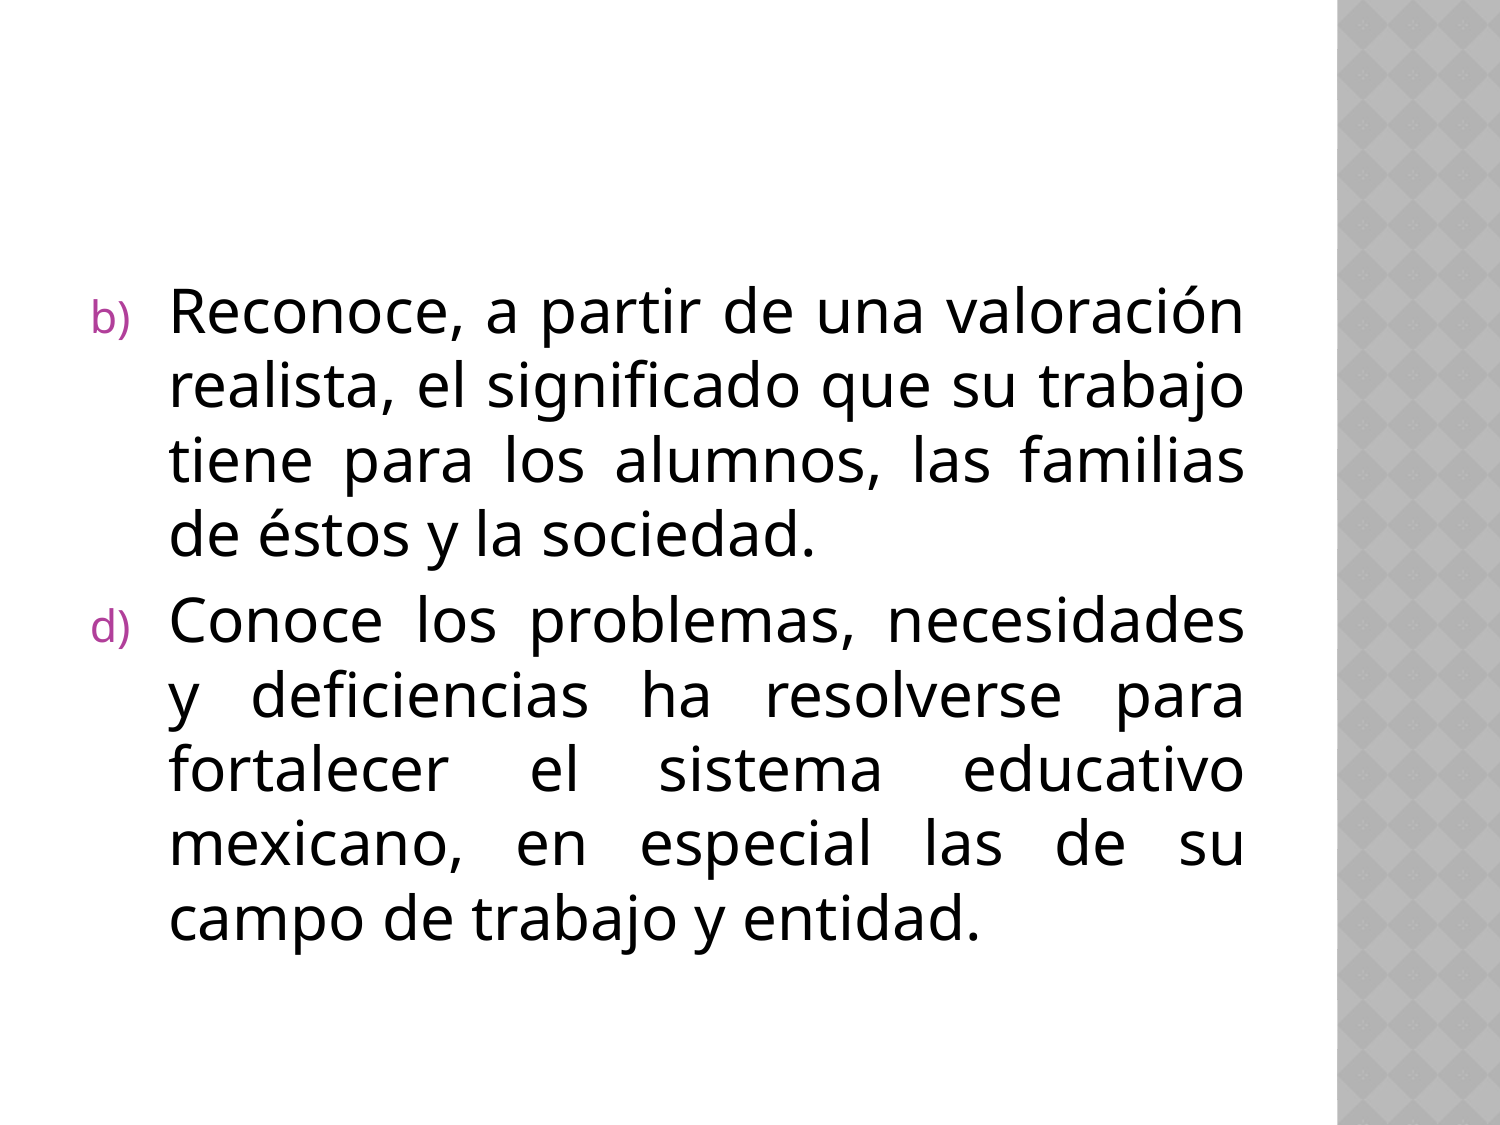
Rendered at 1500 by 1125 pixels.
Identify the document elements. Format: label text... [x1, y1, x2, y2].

list Reconoce, a partir de una valoración realista, el significado que su trabajo tiene para los alumnos, las familias de éstos y la sociedad. Conoce los problemas, necesidades y deficiencias ha resolverse para fortalecer el sistema educativo mexicano, en especial las de su campo de trabajo y entidad. [75, 264, 1263, 1059]
